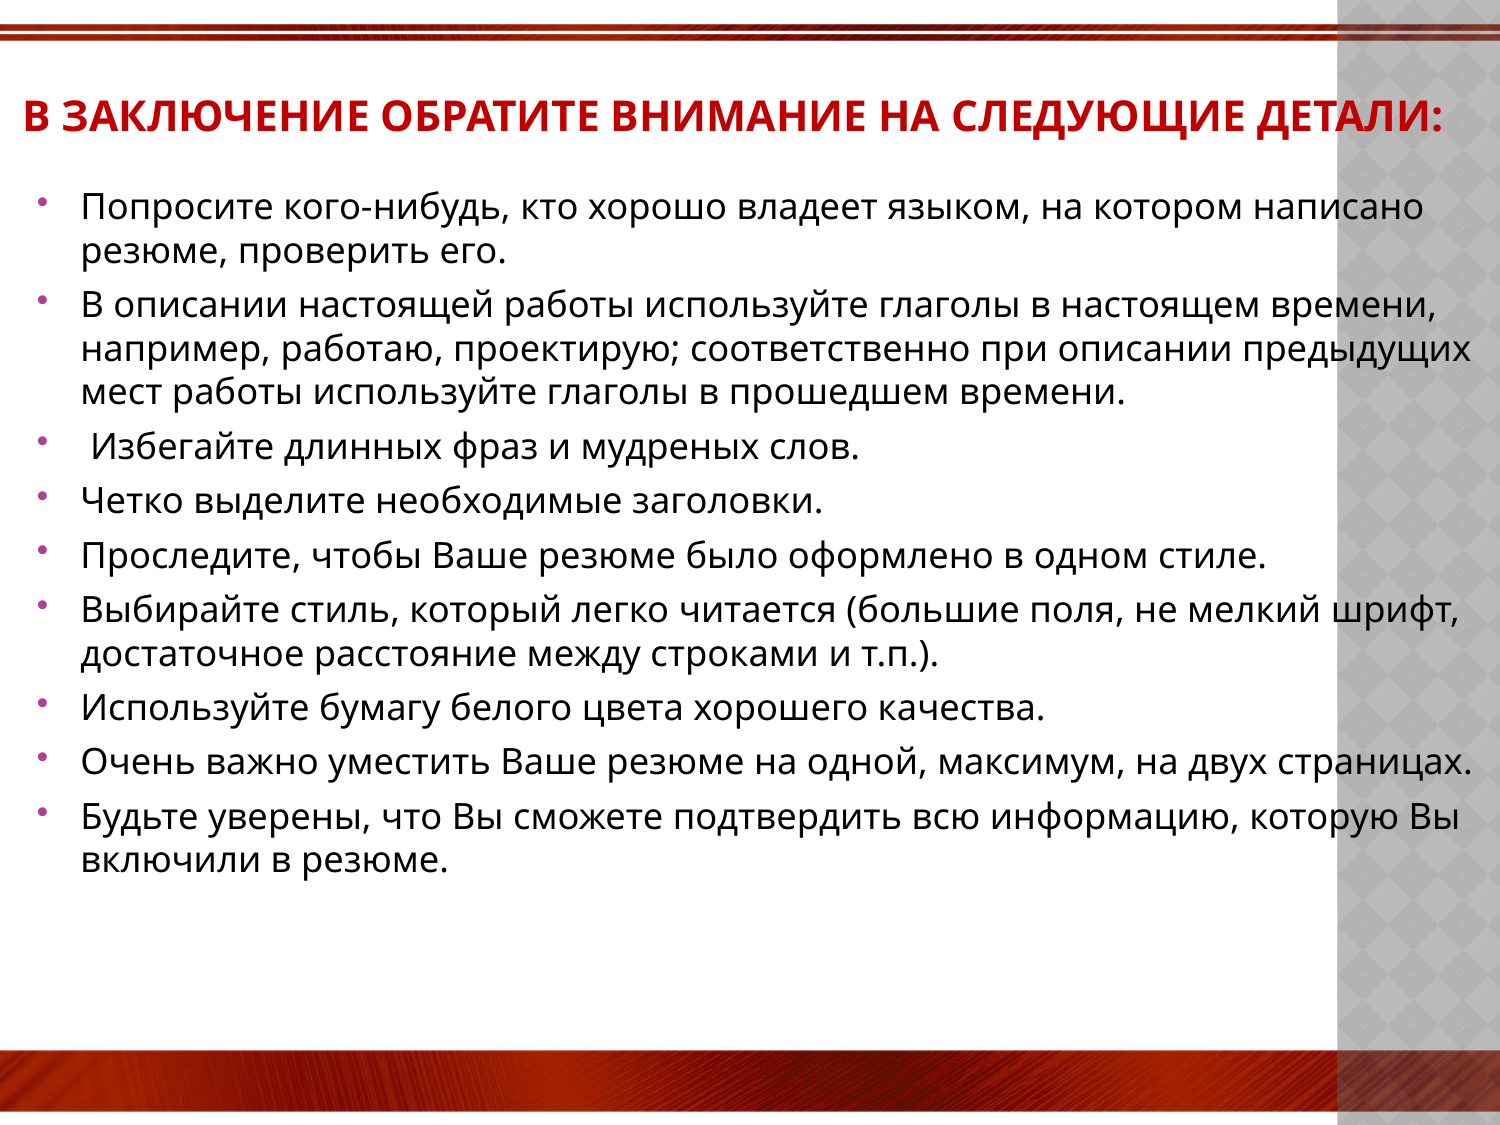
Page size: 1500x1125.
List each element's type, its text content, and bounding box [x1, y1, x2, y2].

list Попросите кого-нибудь, кто хорошо владеет языком, на котором написано резюме, проверить его. В описании настоящей работы используйте глаголы в настоящем времени, например, работаю, проектирую; соответственно при описании предыдущих мест работы используйте глаголы в прошедшем времени. Избегайте длинных фраз и мудреных слов. Четко выделите необходимые заголовки. Проследите, чтобы Ваше резюме было оформлено в одном стиле. Выбирайте стиль, который легко читается (большие поля, не мелкий шрифт, достаточное расстояние между строками и т.п.). Используйте бумагу белого цвета хорошего качества. Очень важно уместить Ваше резюме на одной, максимум, на двух страницах. Будьте уверены, что Вы сможете подтвердить всю информацию, которую Вы включили в резюме. [23, 175, 1500, 919]
footer [218, 1046, 1188, 1125]
title В заключение обратите внимание на следующие детали: [0, 58, 1500, 201]
picture [0, 0, 1500, 58]
picture [0, 201, 1500, 1125]
